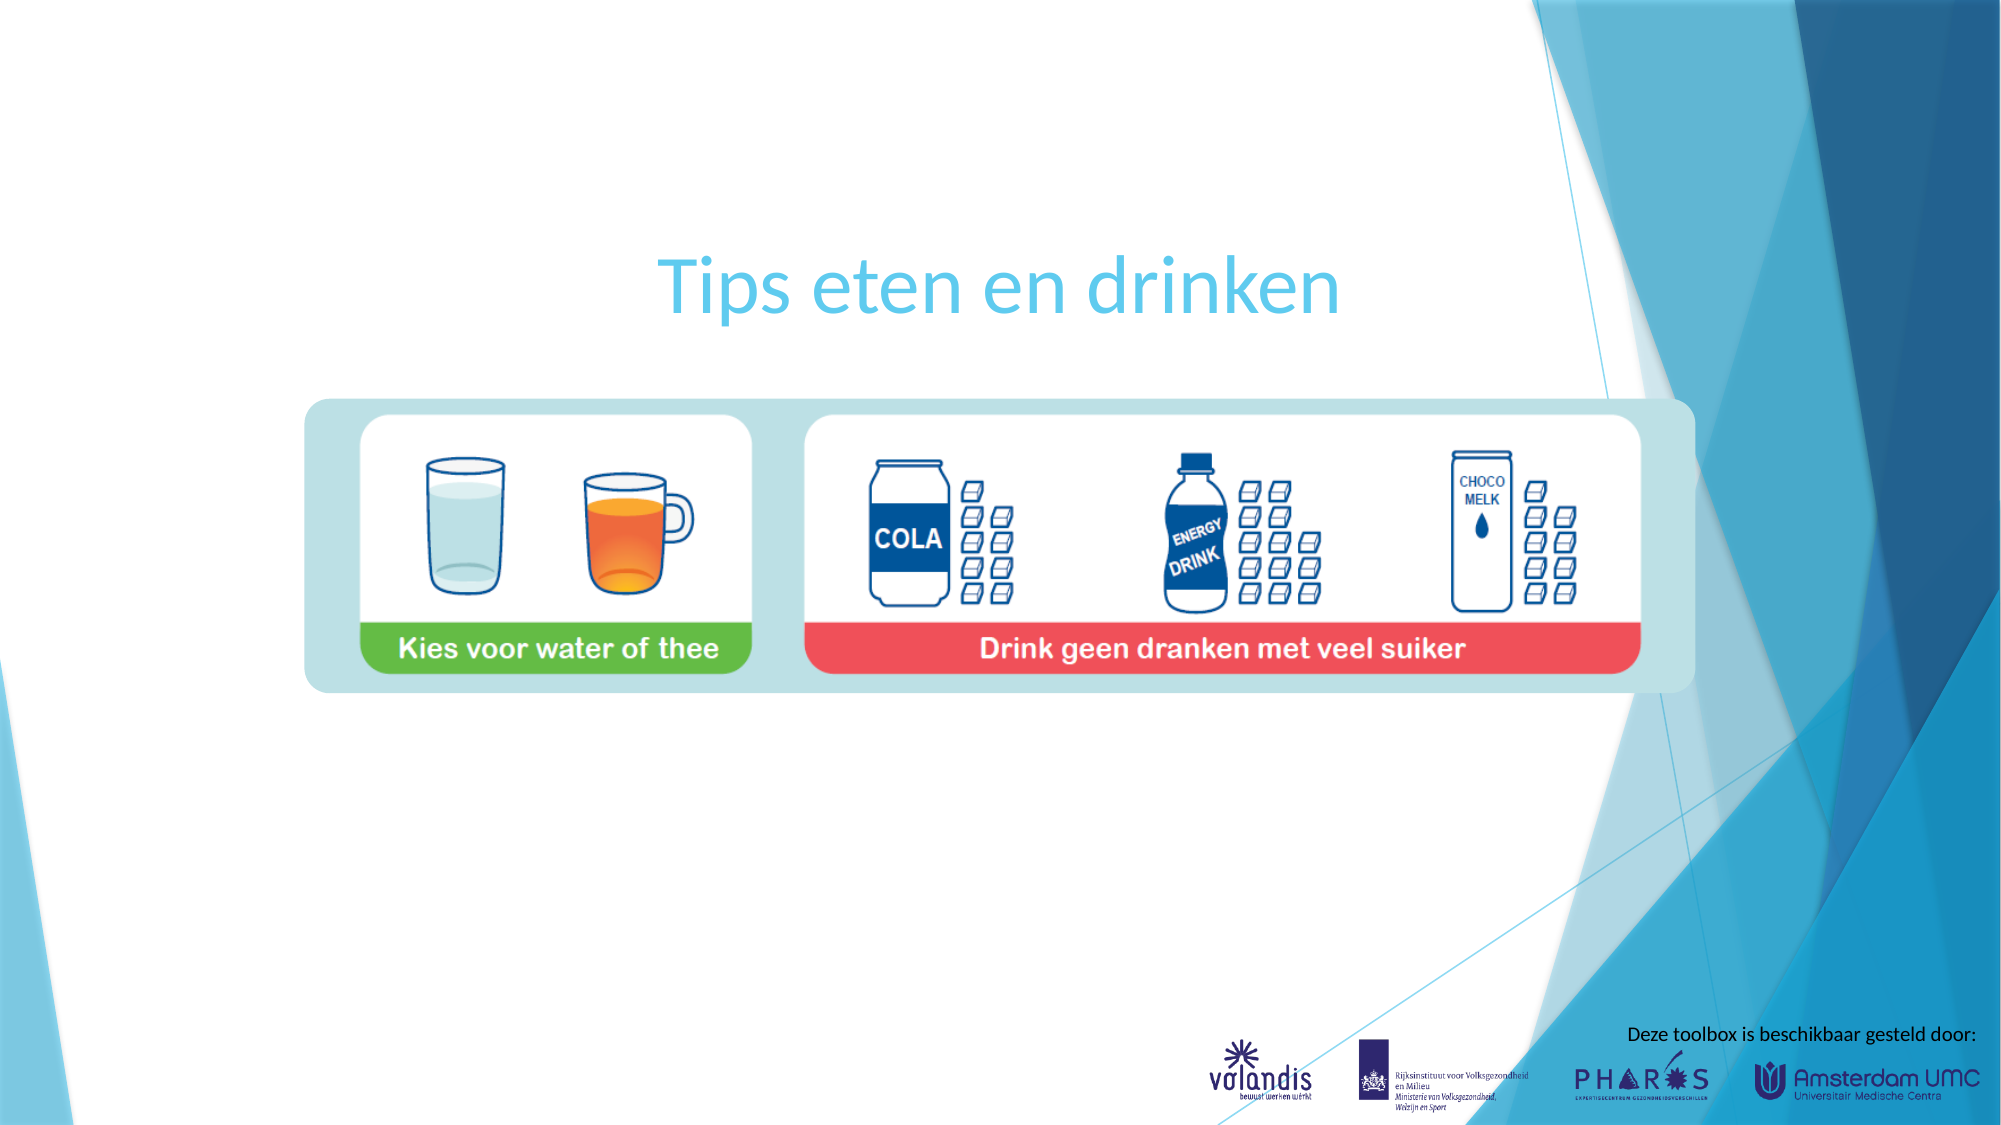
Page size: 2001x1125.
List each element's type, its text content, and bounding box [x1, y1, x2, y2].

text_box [1169, 979, 2000, 1125]
picture [303, 398, 1696, 694]
text_box Tips eten en drinken [0, 222, 2000, 338]
